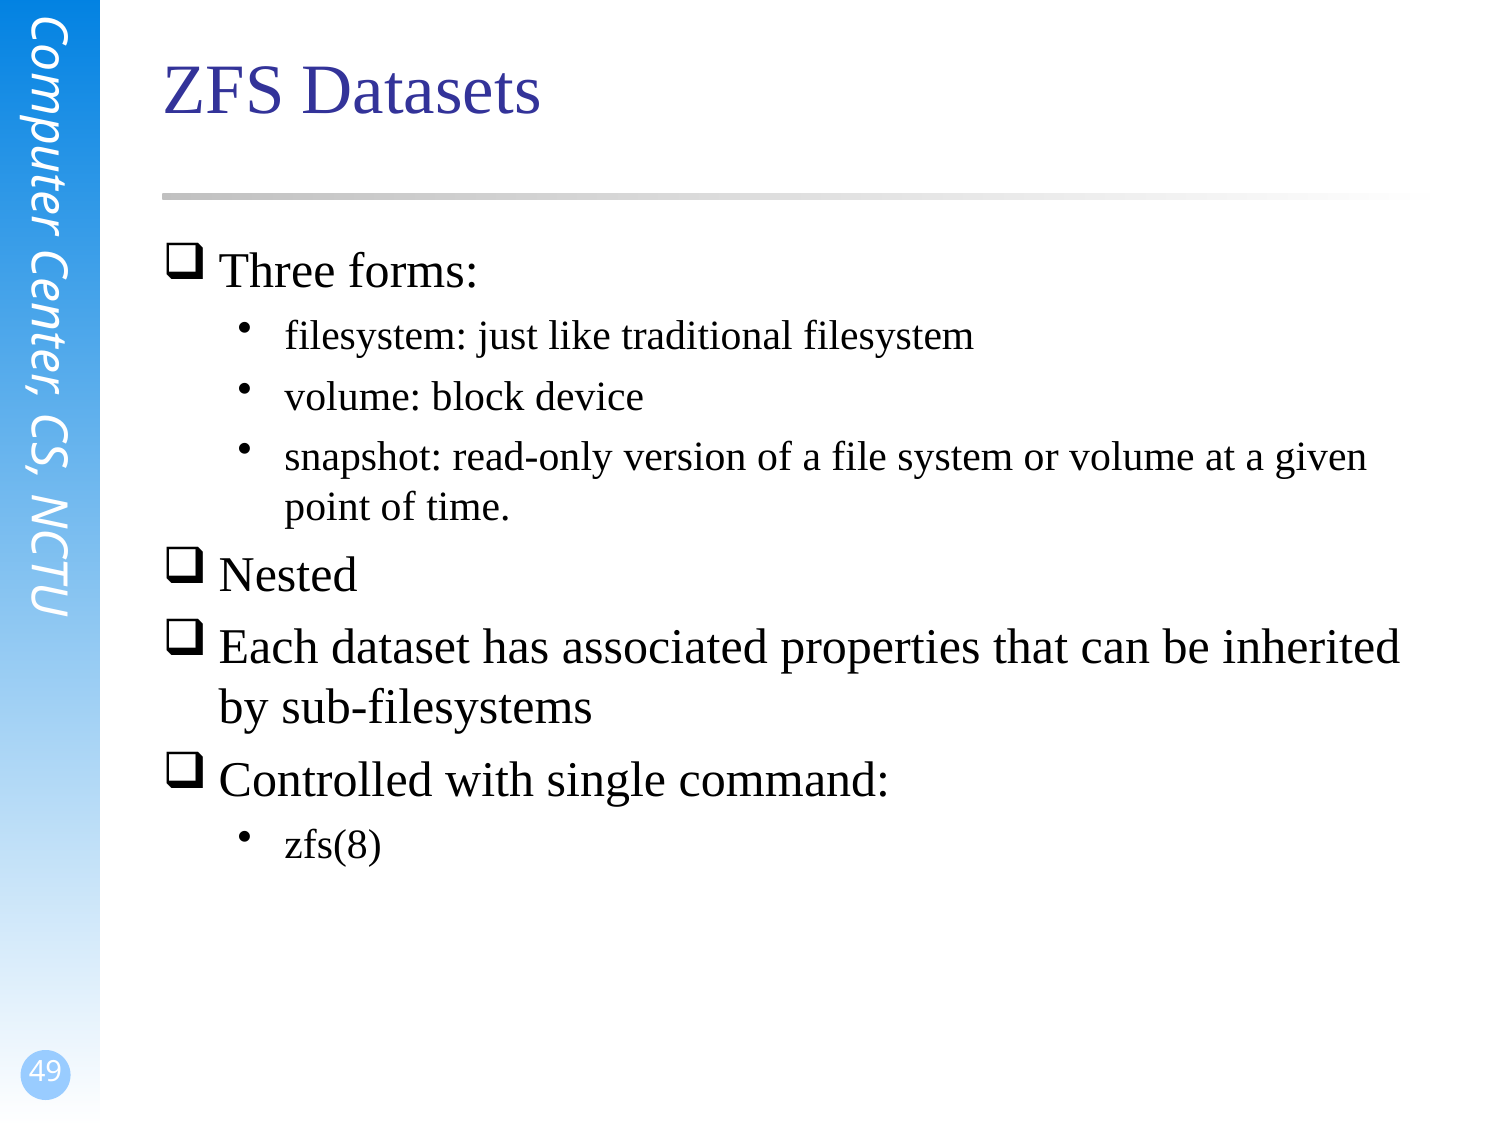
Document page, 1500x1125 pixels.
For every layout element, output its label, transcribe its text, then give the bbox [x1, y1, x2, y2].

list Three forms: filesystem: just like traditional filesystem volume: block device snapshot: read-only version of a file system or volume at a given point of time. Nested Each dataset has associated properties that can be inherited by sub-filesystems Controlled with single command: zfs(8) [162, 237, 1438, 1000]
title ZFS Datasets [162, 42, 1438, 231]
